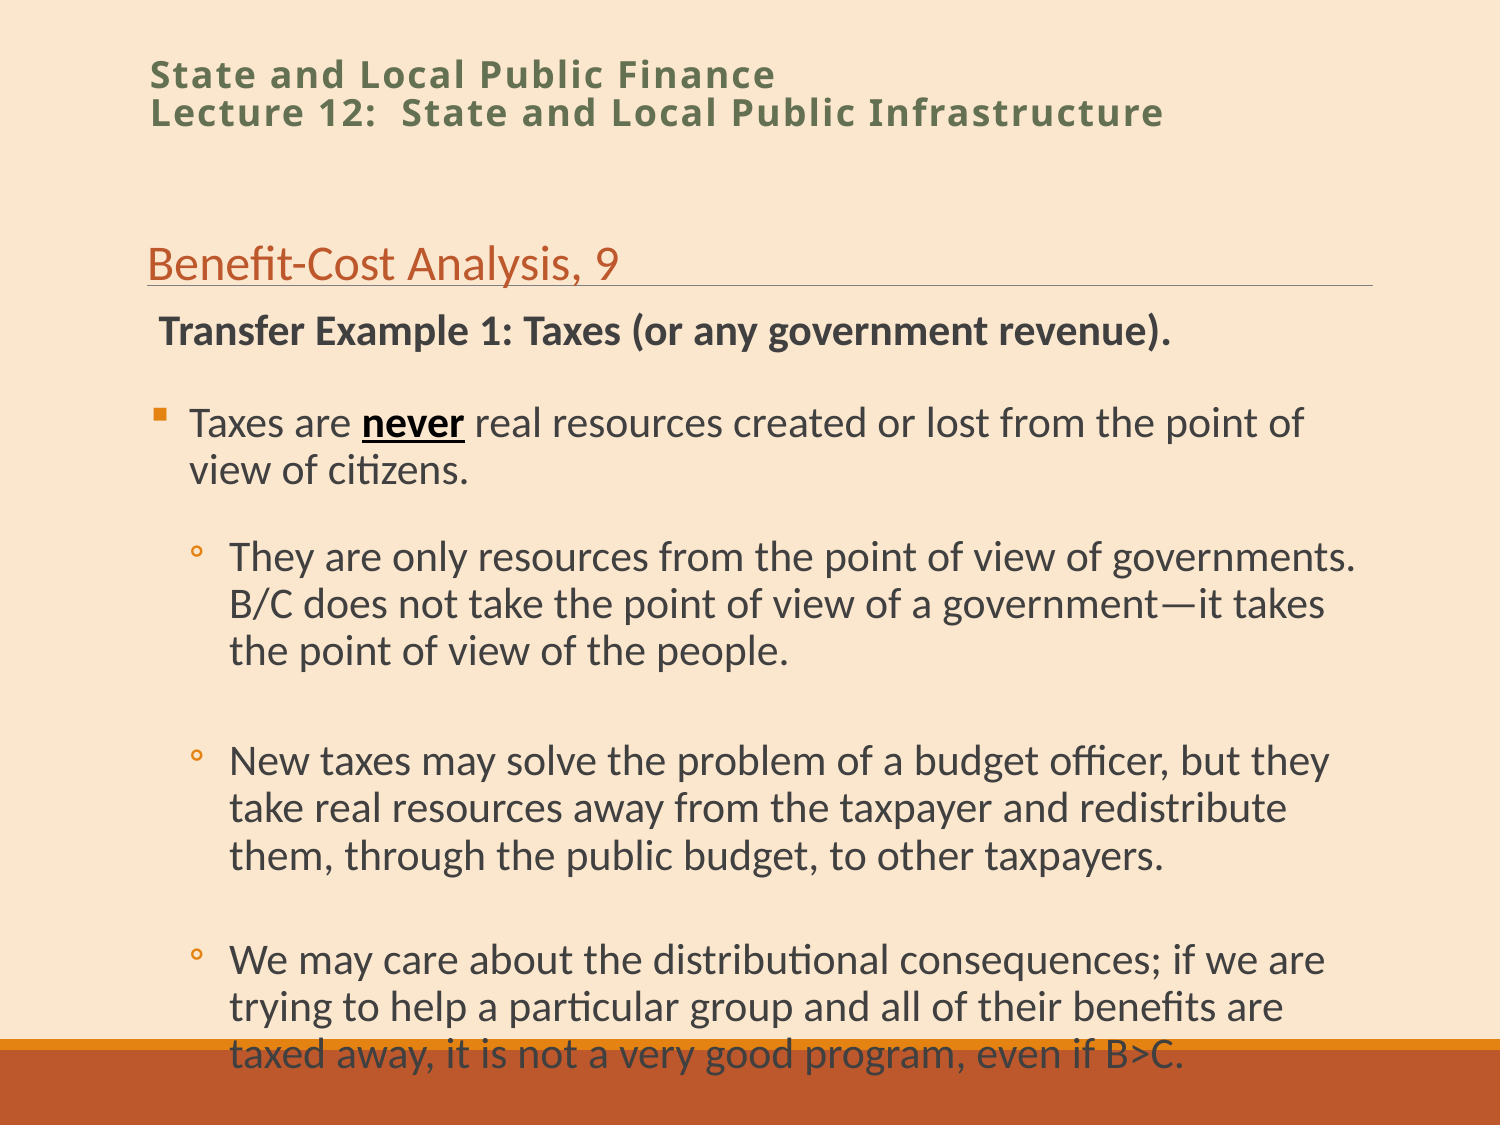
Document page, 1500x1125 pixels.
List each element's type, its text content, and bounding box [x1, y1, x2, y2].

list Transfer Example 1: Taxes (or any government revenue). Taxes are never real resources created or lost from the point of view of citizens. They are only resources from the point of view of governments. B/C does not take the point of view of a government—it takes the point of view of the people. New taxes may solve the problem of a budget officer, but they take real resources away from the taxpayer and redistribute them, through the public budget, to other taxpayers. We may care about the distributional consequences; if we are trying to help a particular group and all of their benefits are taxed away, it is not a very good program, even if B>C. [150, 300, 1373, 1100]
text_box State and Local Public Finance Lecture 12: State and Local Public Infrastructure [135, 50, 1373, 147]
text_box Benefit-Cost Analysis, 9 [132, 230, 652, 299]
